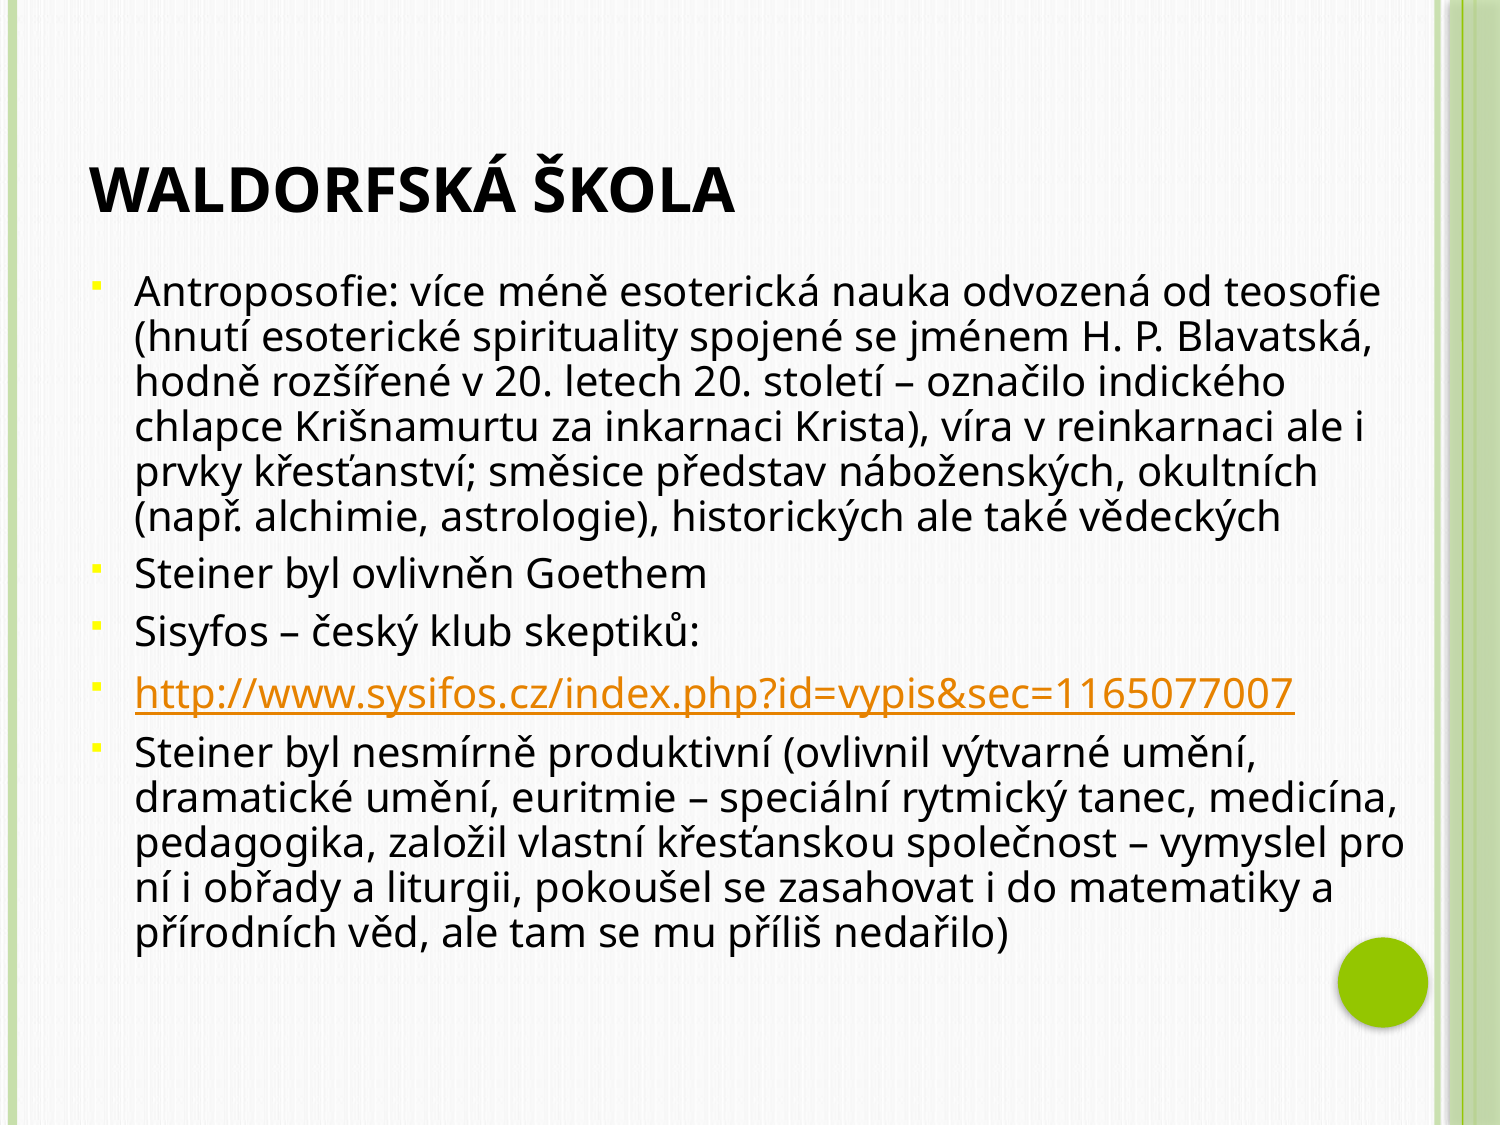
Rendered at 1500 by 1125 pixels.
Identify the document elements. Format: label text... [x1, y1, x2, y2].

list Antroposofie: více méně esoterická nauka odvozená od teosofie (hnutí esoterické spirituality spojené se jménem H. P. Blavatská, hodně rozšířené v 20. letech 20. století – označilo indického chlapce Krišnamurtu za inkarnaci Krista), víra v reinkarnaci ale i prvky křesťanství; směsice představ náboženských, okultních (např. alchimie, astrologie), historických ale také vědeckých Steiner byl ovlivněn Goethem Sisyfos – český klub skeptiků: http://www.sysifos.cz/index.php?id=vypis&sec=1165077007 Steiner byl nesmírně produktivní (ovlivnil výtvarné umění, dramatické umění, euritmie – speciální rytmický tanec, medicína, pedagogika, založil vlastní křesťanskou společnost – vymyslel pro ní i obřady a liturgii, pokoušel se zasahovat i do matematiky a přírodních věd, ale tam se mu příliš nedařilo) [75, 262, 1425, 1005]
picture [18, 0, 1434, 1125]
title Waldorfská škola [75, 45, 1425, 233]
picture [0, 0, 7, 1125]
picture [1441, 0, 1449, 1125]
